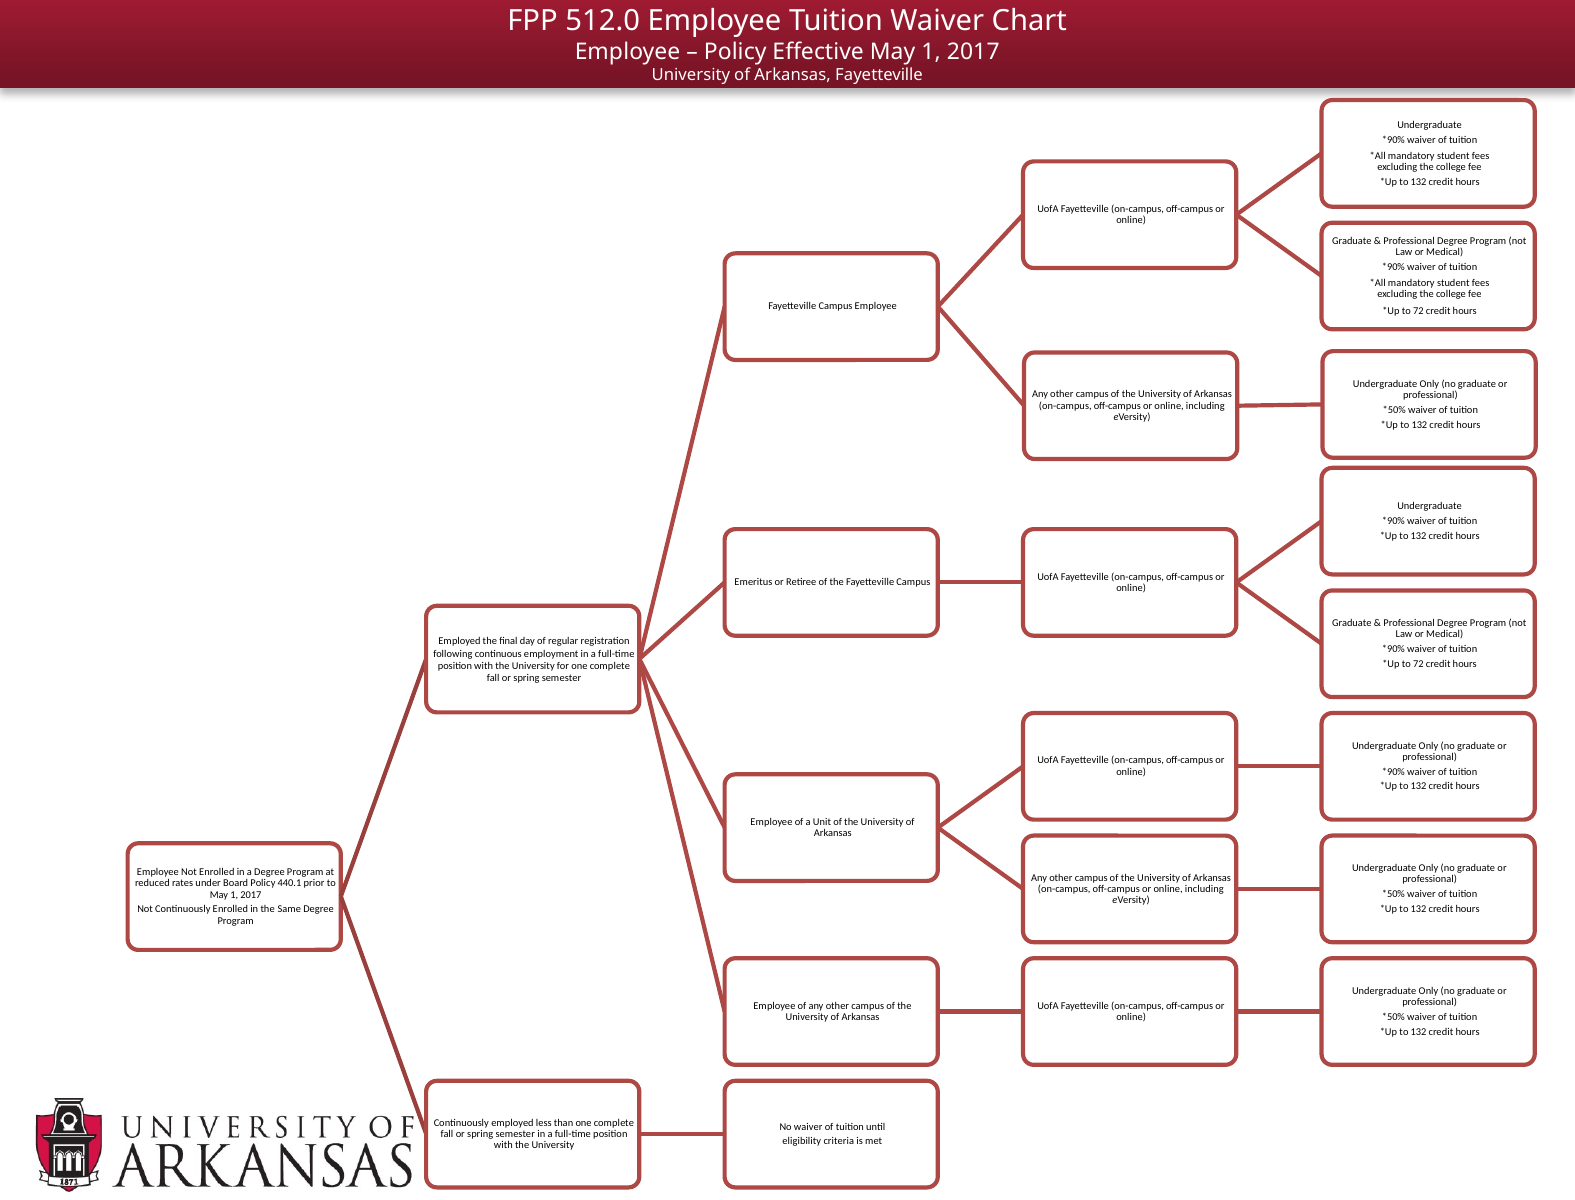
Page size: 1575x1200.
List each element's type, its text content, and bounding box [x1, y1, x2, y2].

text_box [62, 99, 1575, 1188]
picture [0, 1092, 446, 1200]
title FPP 512.0 Employee Tuition Waiver Chart Employee – Policy Effective May 1, 2017 University of Arkansas, Fayetteville [330, 0, 1245, 86]
